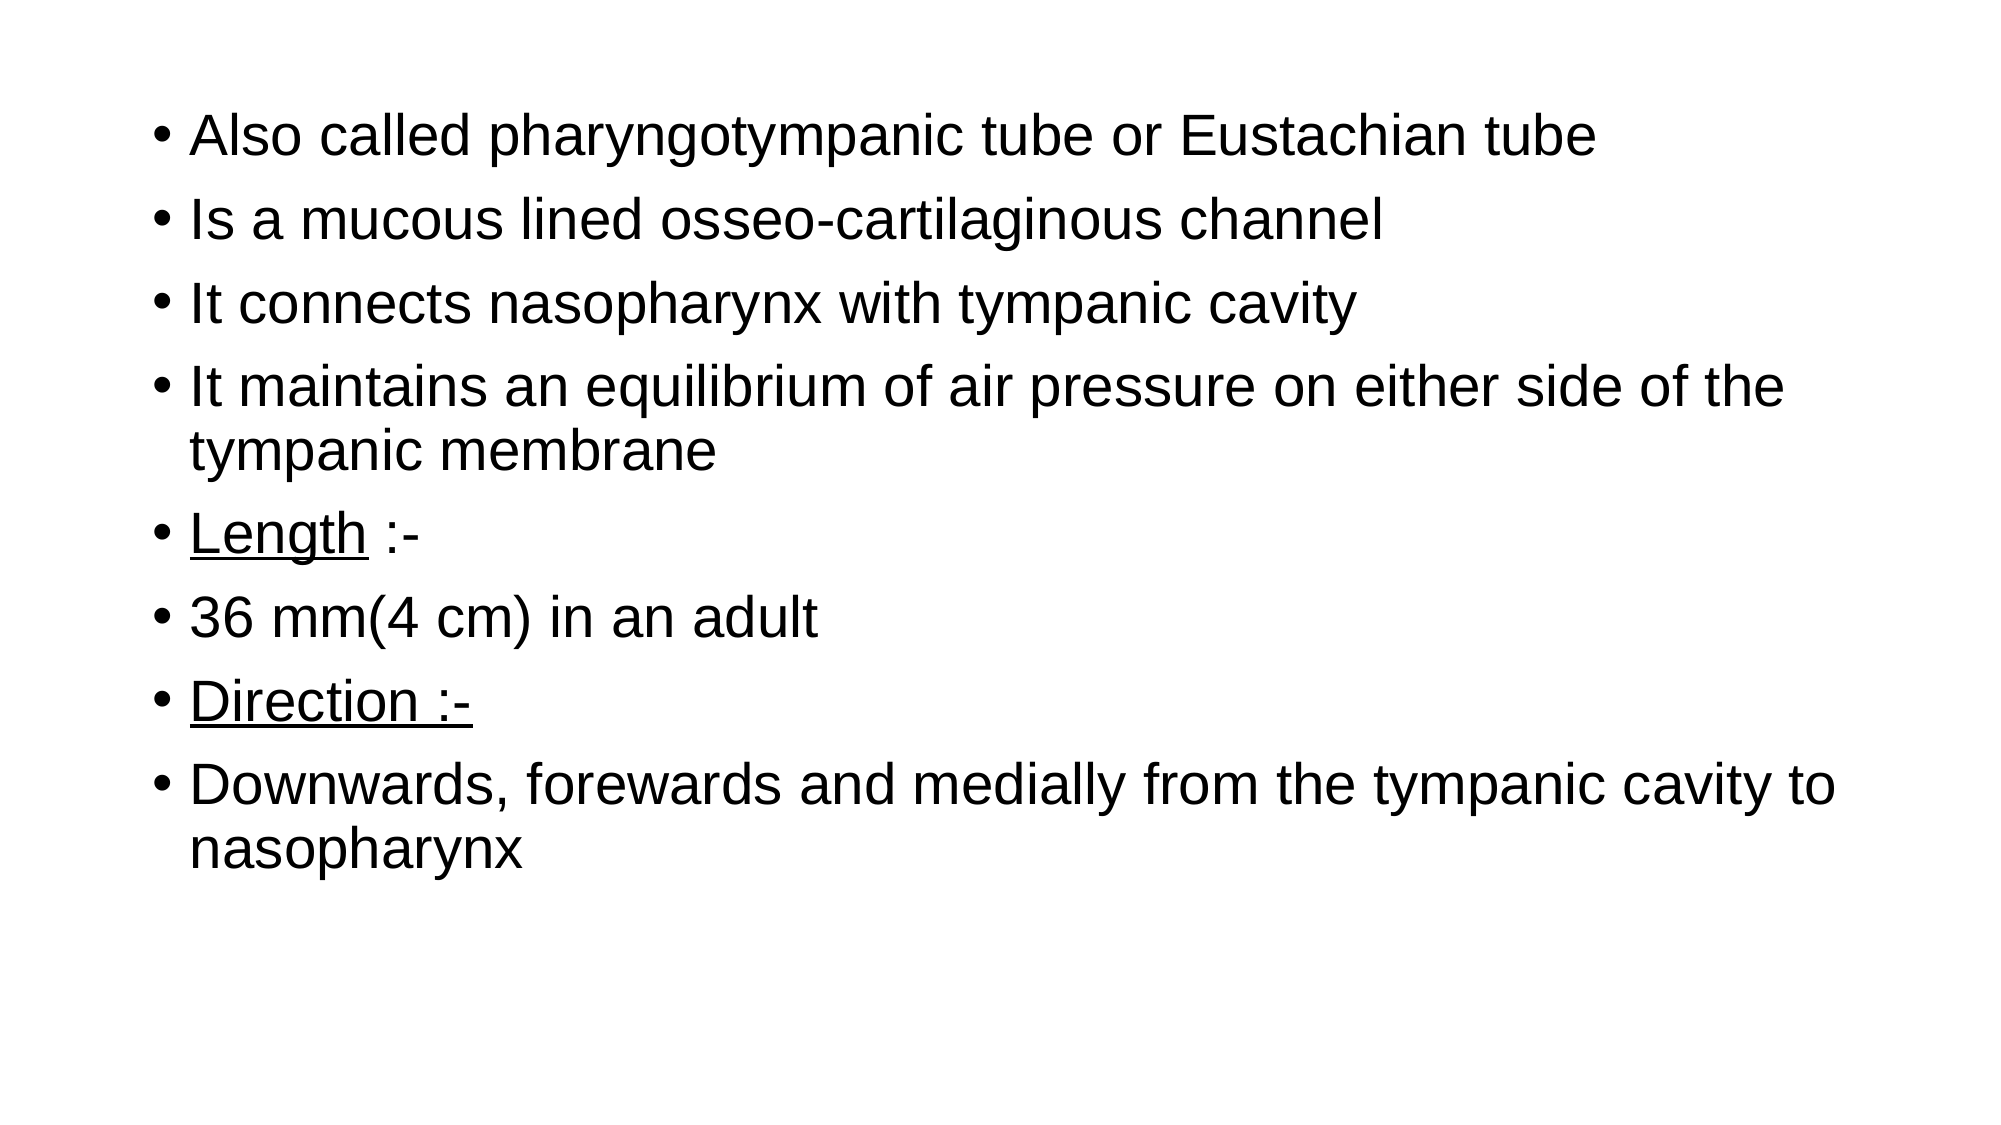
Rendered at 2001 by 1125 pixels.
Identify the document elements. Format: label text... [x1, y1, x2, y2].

list Also called pharyngotympanic tube or Eustachian tube Is a mucous lined osseo-cartilaginous channel It connects nasopharynx with tympanic cavity It maintains an equilibrium of air pressure on either side of the tympanic membrane Length :- 36 mm(4 cm) in an adult Direction :- Downwards, forewards and medially from the tympanic cavity to nasopharynx [137, 97, 1863, 1014]
